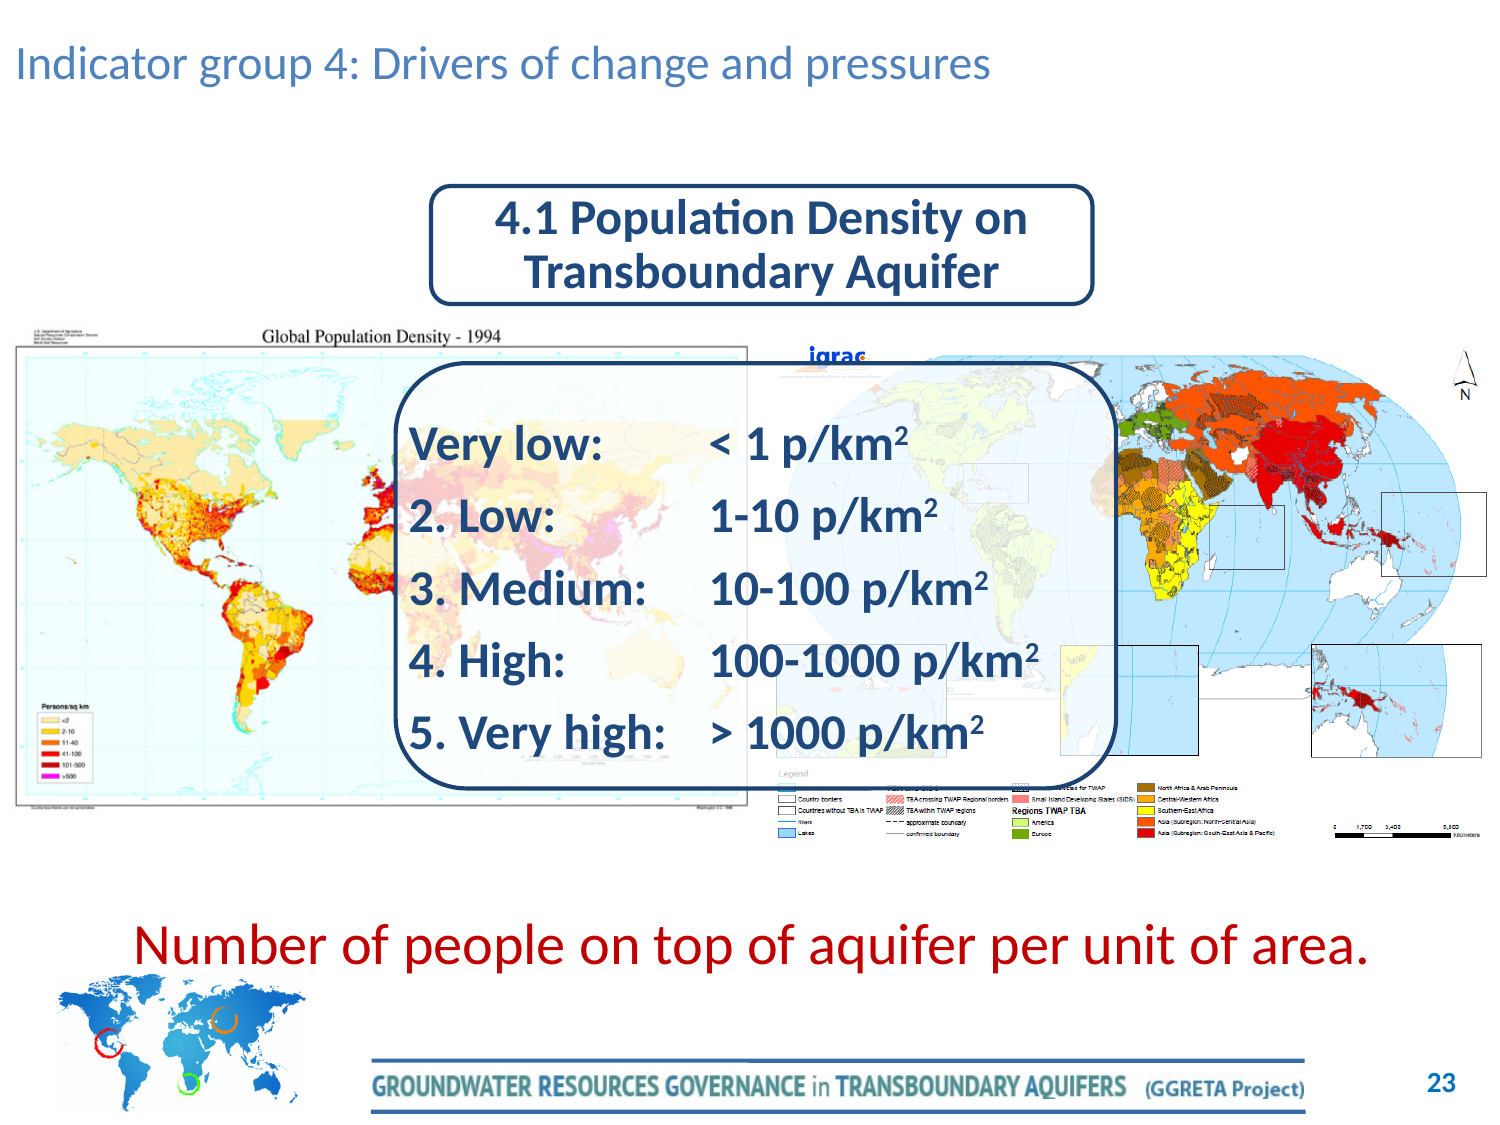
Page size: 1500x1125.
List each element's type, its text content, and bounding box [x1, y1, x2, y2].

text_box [430, 185, 1093, 305]
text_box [392, 362, 1117, 789]
text_box Indicator group 4: Drivers of change and pressures [0, 0, 1500, 126]
picture [372, 1073, 1304, 1099]
title Number of people on top of aquifer per unit of area. [77, 847, 1428, 1035]
picture [55, 974, 306, 1112]
picture [0, 303, 1500, 853]
